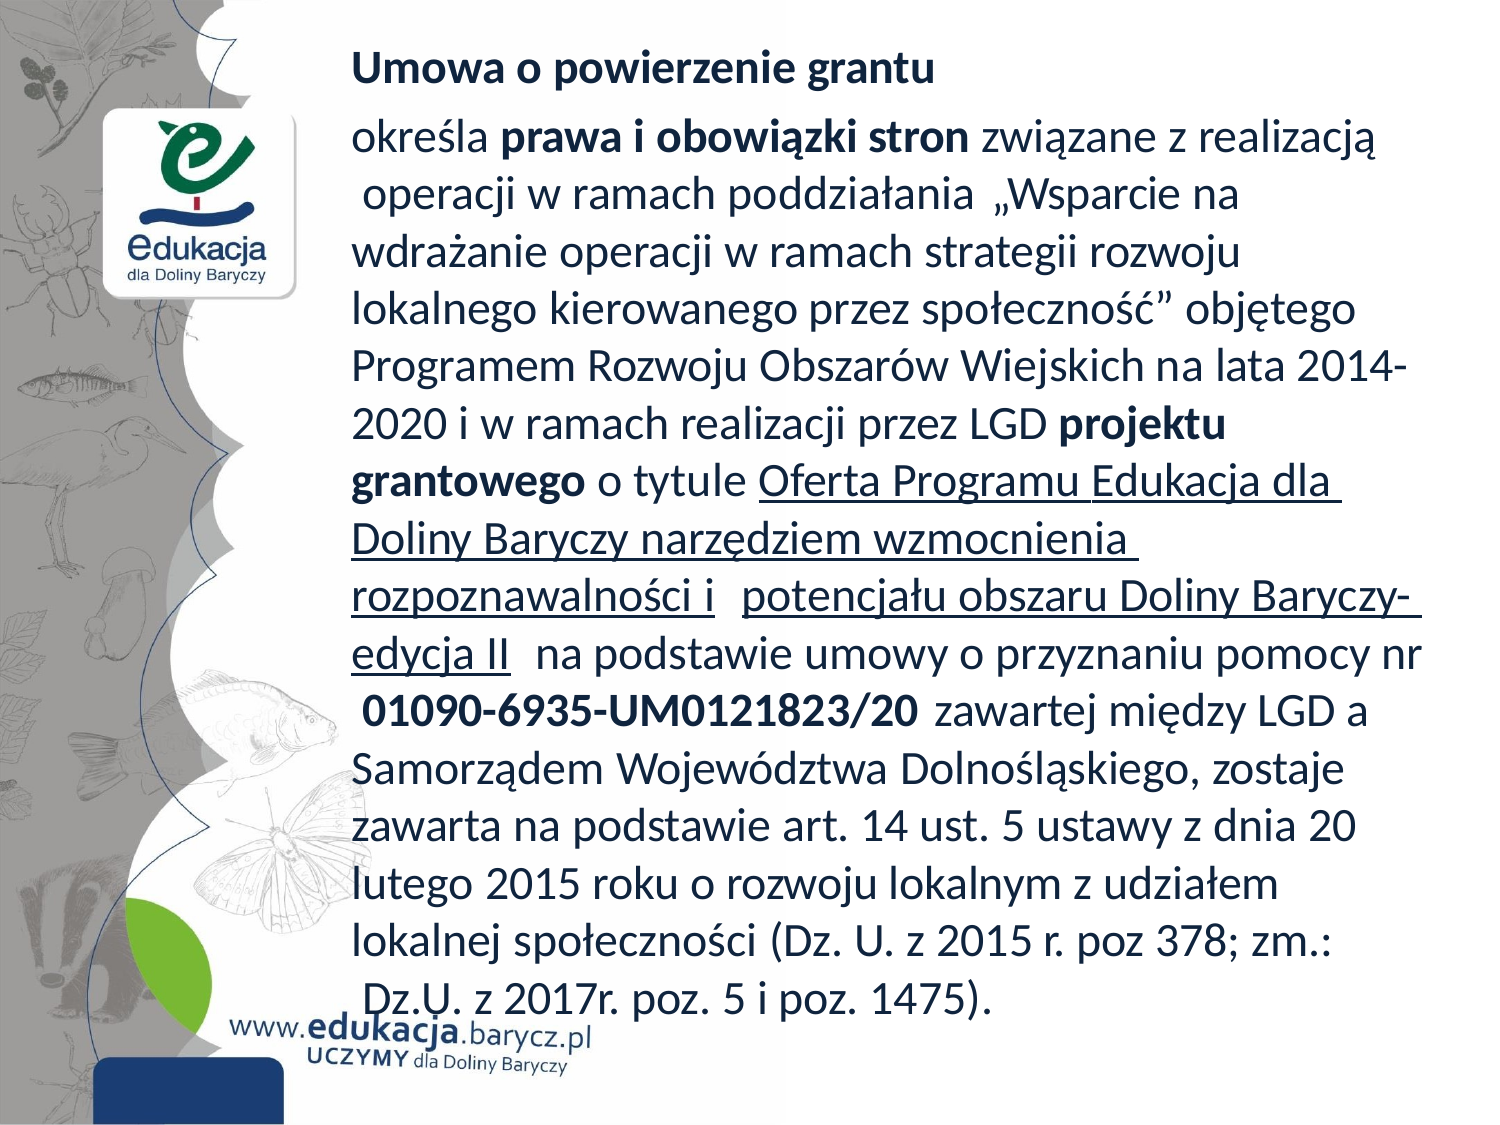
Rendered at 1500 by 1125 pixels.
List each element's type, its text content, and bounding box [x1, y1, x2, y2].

picture [0, 0, 786, 1125]
text_box Umowa o powierzenie grantu określa prawa i obowiązki stron związane z realizacją operacji w ramach poddziałania „Wsparcie na wdrażanie operacji w ramach strategii rozwoju lokalnego kierowanego przez społeczność” objętego Programem Rozwoju Obszarów Wiejskich na lata 2014- 2020 i w ramach realizacji przez LGD projektu grantowego o tytule Oferta Programu Edukacja dla Doliny Baryczy narzędziem wzmocnienia rozpoznawalności i potencjału obszaru Doliny Baryczy- edycja II na podstawie umowy o przyznaniu pomocy nr 01090-6935-UM0121823/20 zawartej między LGD a Samorządem Województwa Dolnośląskiego, zostaje zawarta na podstawie art. 14 ust. 5 ustawy z dnia 20 lutego 2015 roku o rozwoju lokalnym z udziałem lokalnej społeczności (Dz. U. z 2015 r. poz 378; zm.: Dz.U. z 2017r. poz. 5 i poz. 1475). [349, 21, 1429, 1024]
